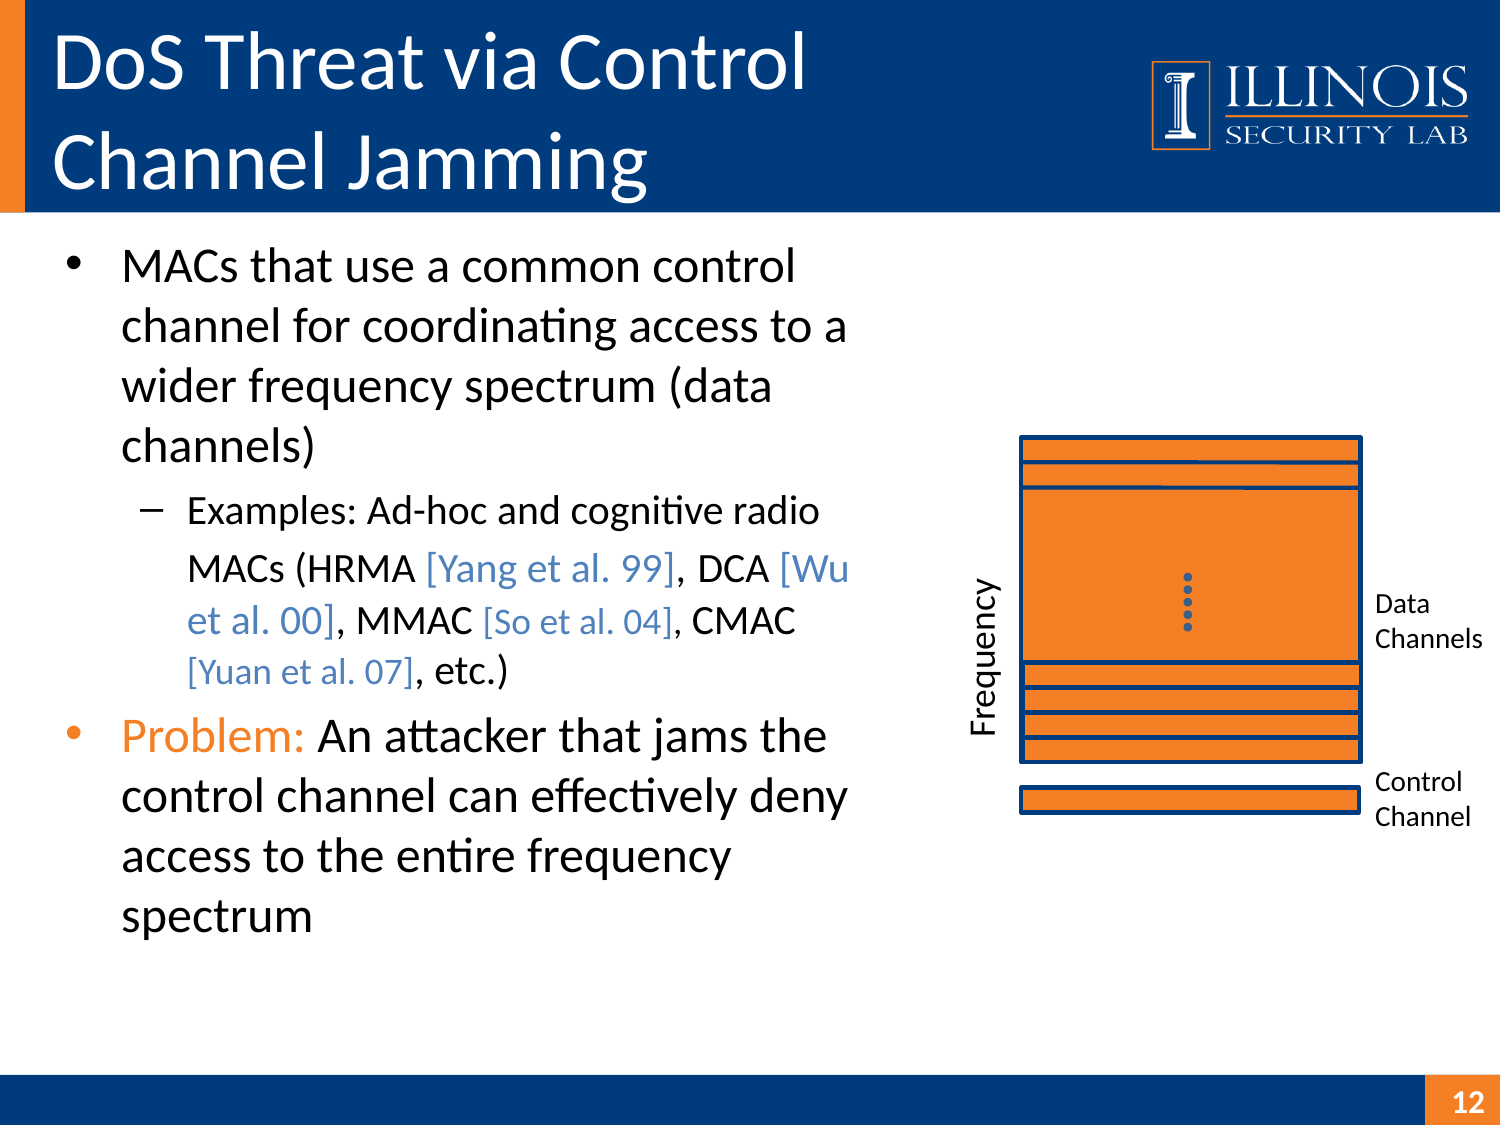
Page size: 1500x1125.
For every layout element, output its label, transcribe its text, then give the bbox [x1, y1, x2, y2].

title DoS Threat via Control Channel Jamming [37, 24, 1113, 188]
picture [1143, 53, 1475, 157]
text_box [1183, 585, 1193, 594]
text_box [1183, 622, 1193, 632]
text_box [1183, 610, 1193, 619]
text_box [1021, 689, 1363, 715]
list MACs that use a common control channel for coordinating access to a wider frequency spectrum (data channels) Examples: Ad-hoc and cognitive radio MACs (HRMA [Yang et al. 99], DCA [Wu et al. 00], MMAC [So et al. 04], CMAC [Yuan et al. 07], etc.) Problem: An attacker that jams the control channel can effectively deny access to the entire frequency spectrum [49, 224, 901, 1038]
text_box [1021, 715, 1363, 740]
text_box Control Channel [1360, 754, 1500, 840]
text_box [1183, 572, 1193, 582]
slide_number 12 [1425, 1074, 1500, 1125]
text_box [1021, 740, 1363, 764]
text_box [1019, 785, 1360, 815]
text_box Data Channels [1360, 576, 1500, 662]
text_box Frequency [949, 563, 1010, 753]
text_box [1019, 435, 1363, 764]
text_box [1183, 597, 1193, 607]
text_box [1021, 660, 1363, 689]
